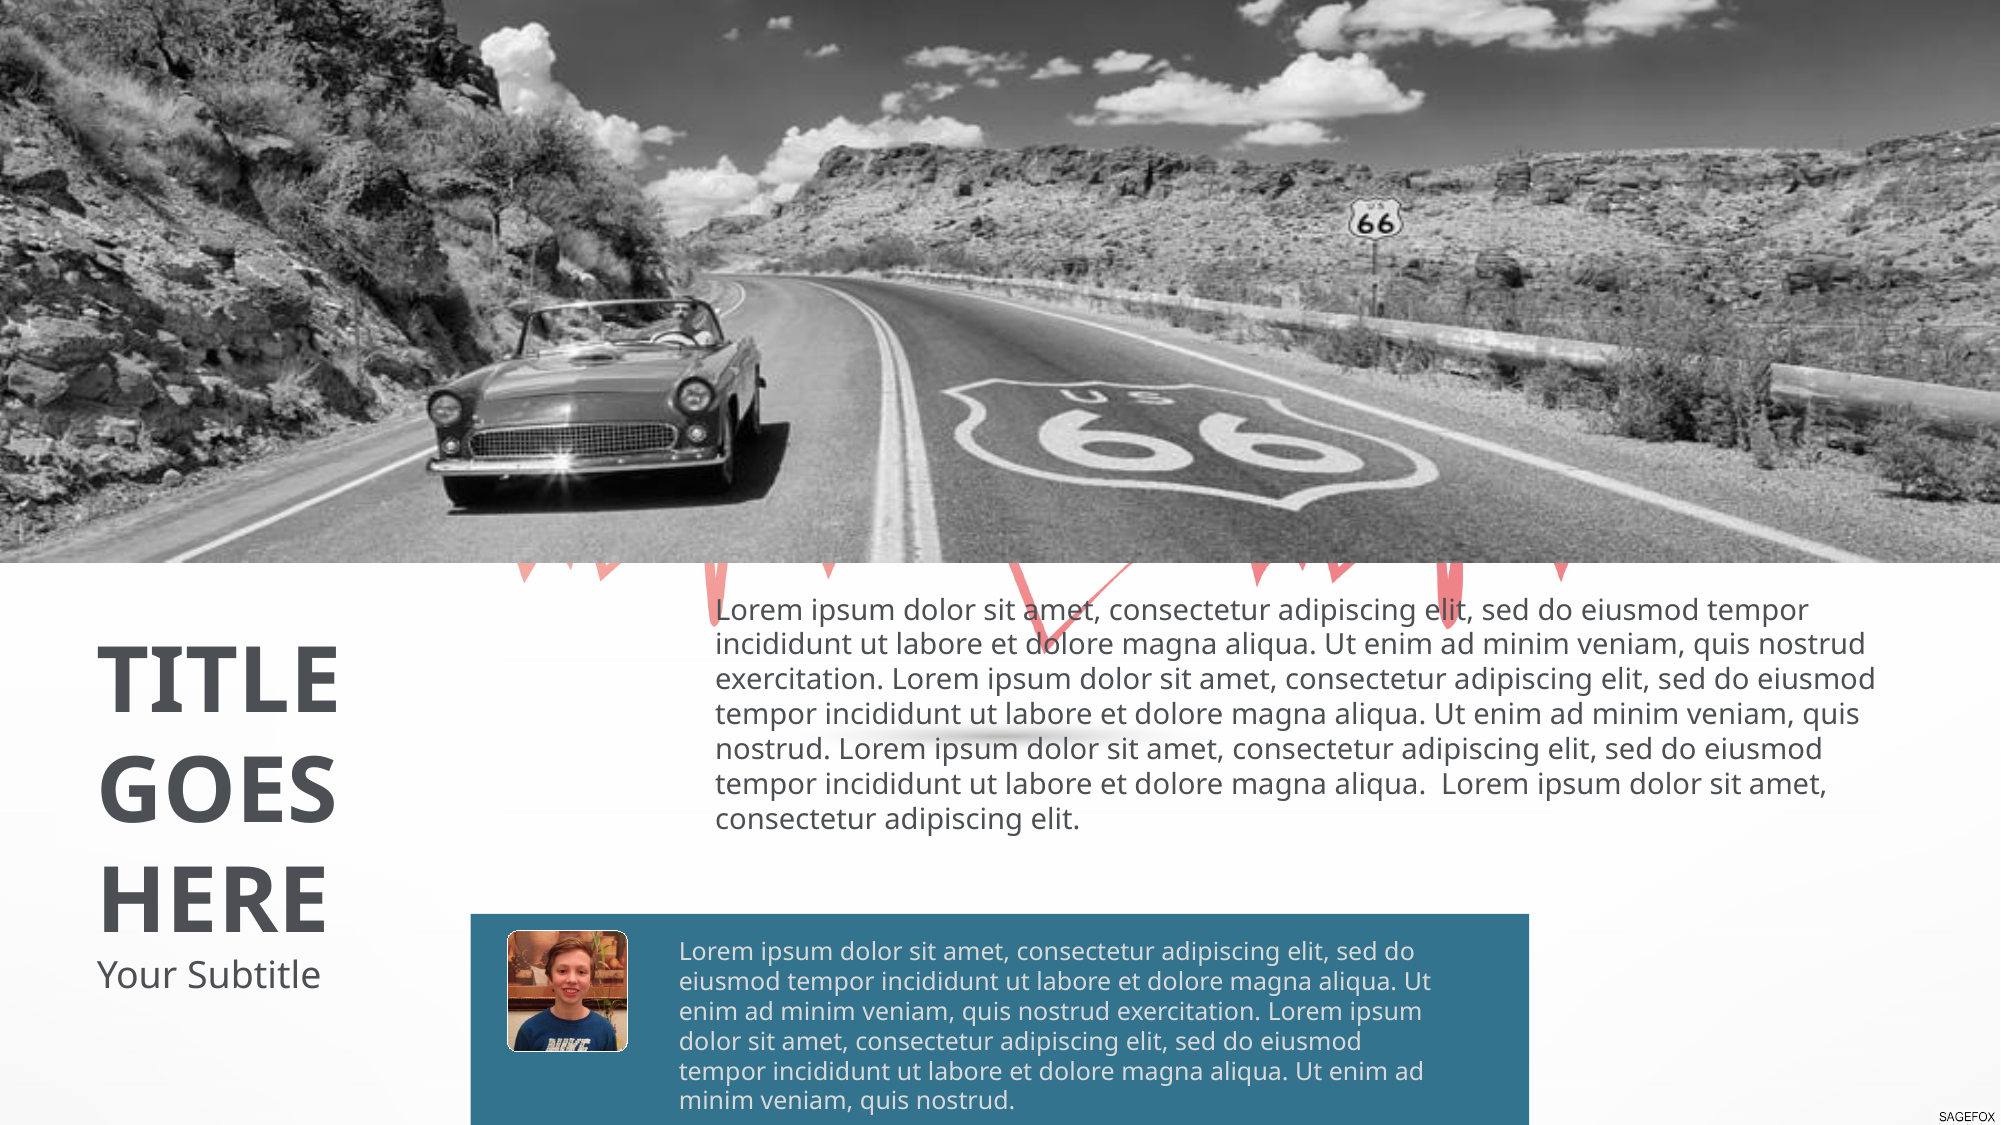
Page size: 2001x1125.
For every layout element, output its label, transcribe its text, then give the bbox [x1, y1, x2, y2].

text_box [470, 913, 1530, 1125]
picture [1936, 1111, 1997, 1125]
text_box Lorem ipsum dolor sit amet, consectetur adipiscing elit, sed do eiusmod tempor incididunt ut labore et dolore magna aliqua. Ut enim ad minim veniam, quis nostrud exercitation. Lorem ipsum dolor sit amet, consectetur adipiscing elit, sed do eiusmod tempor incididunt ut labore et dolore magna aliqua. Ut enim ad minim veniam, quis nostrud. Lorem ipsum dolor sit amet, consectetur adipiscing elit, sed do eiusmod tempor incididunt ut labore et dolore magna aliqua. Lorem ipsum dolor sit amet, consectetur adipiscing elit. [700, 583, 1901, 843]
text_box TITLE GOES HERE Your Subtitle [82, 613, 568, 1114]
text_box [0, 0, 2000, 563]
